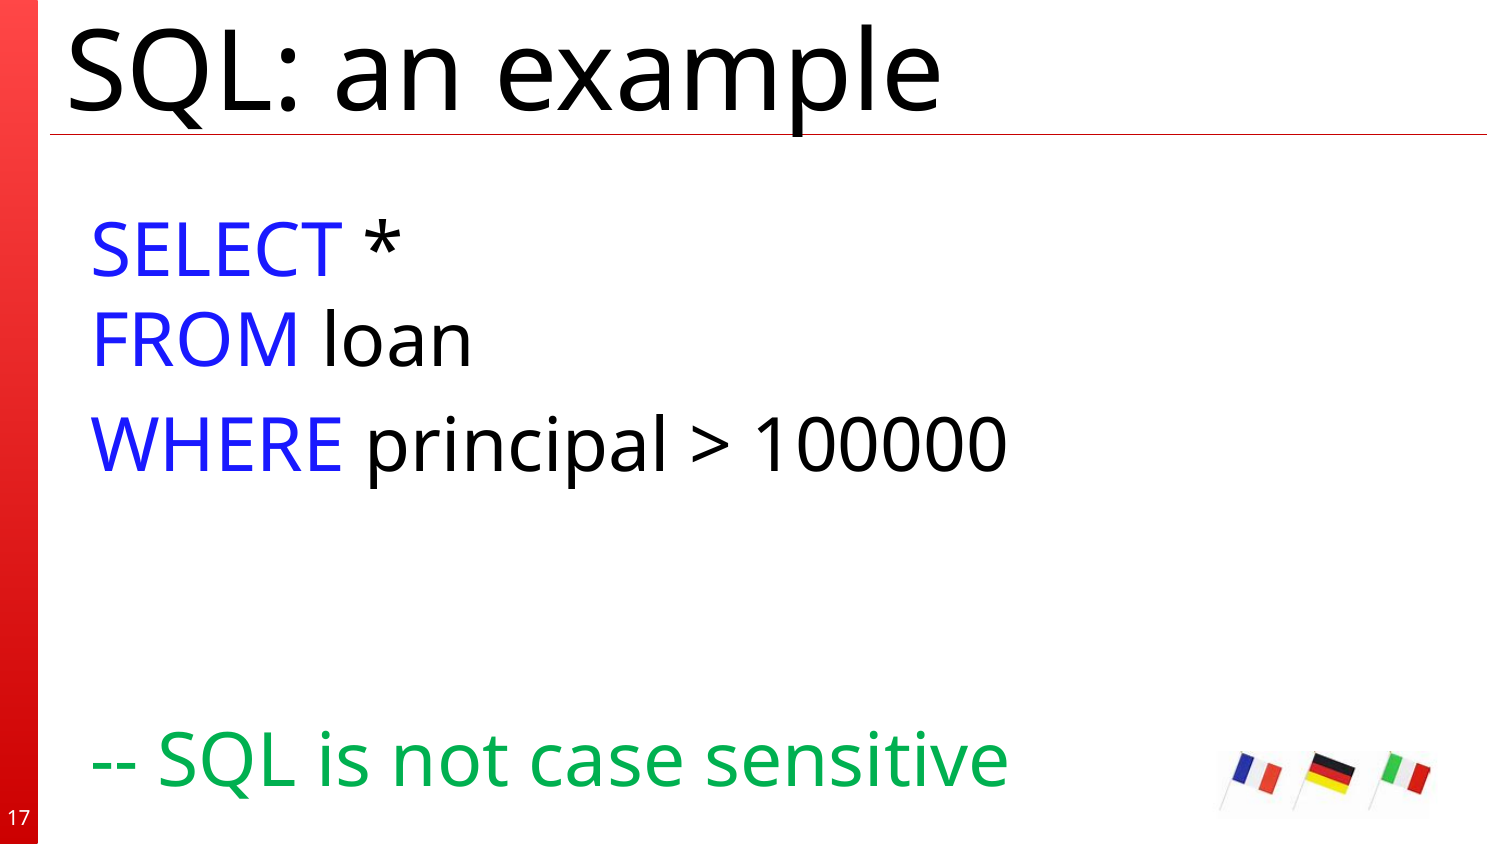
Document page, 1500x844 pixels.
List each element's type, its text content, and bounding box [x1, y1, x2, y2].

list SELECT * FROM loan WHERE principal > 100000 -- SQL is not case sensitive [75, 193, 1475, 844]
slide_number 17 [0, 796, 38, 842]
title SQL: an example [50, 9, 1488, 122]
picture [1212, 751, 1438, 820]
